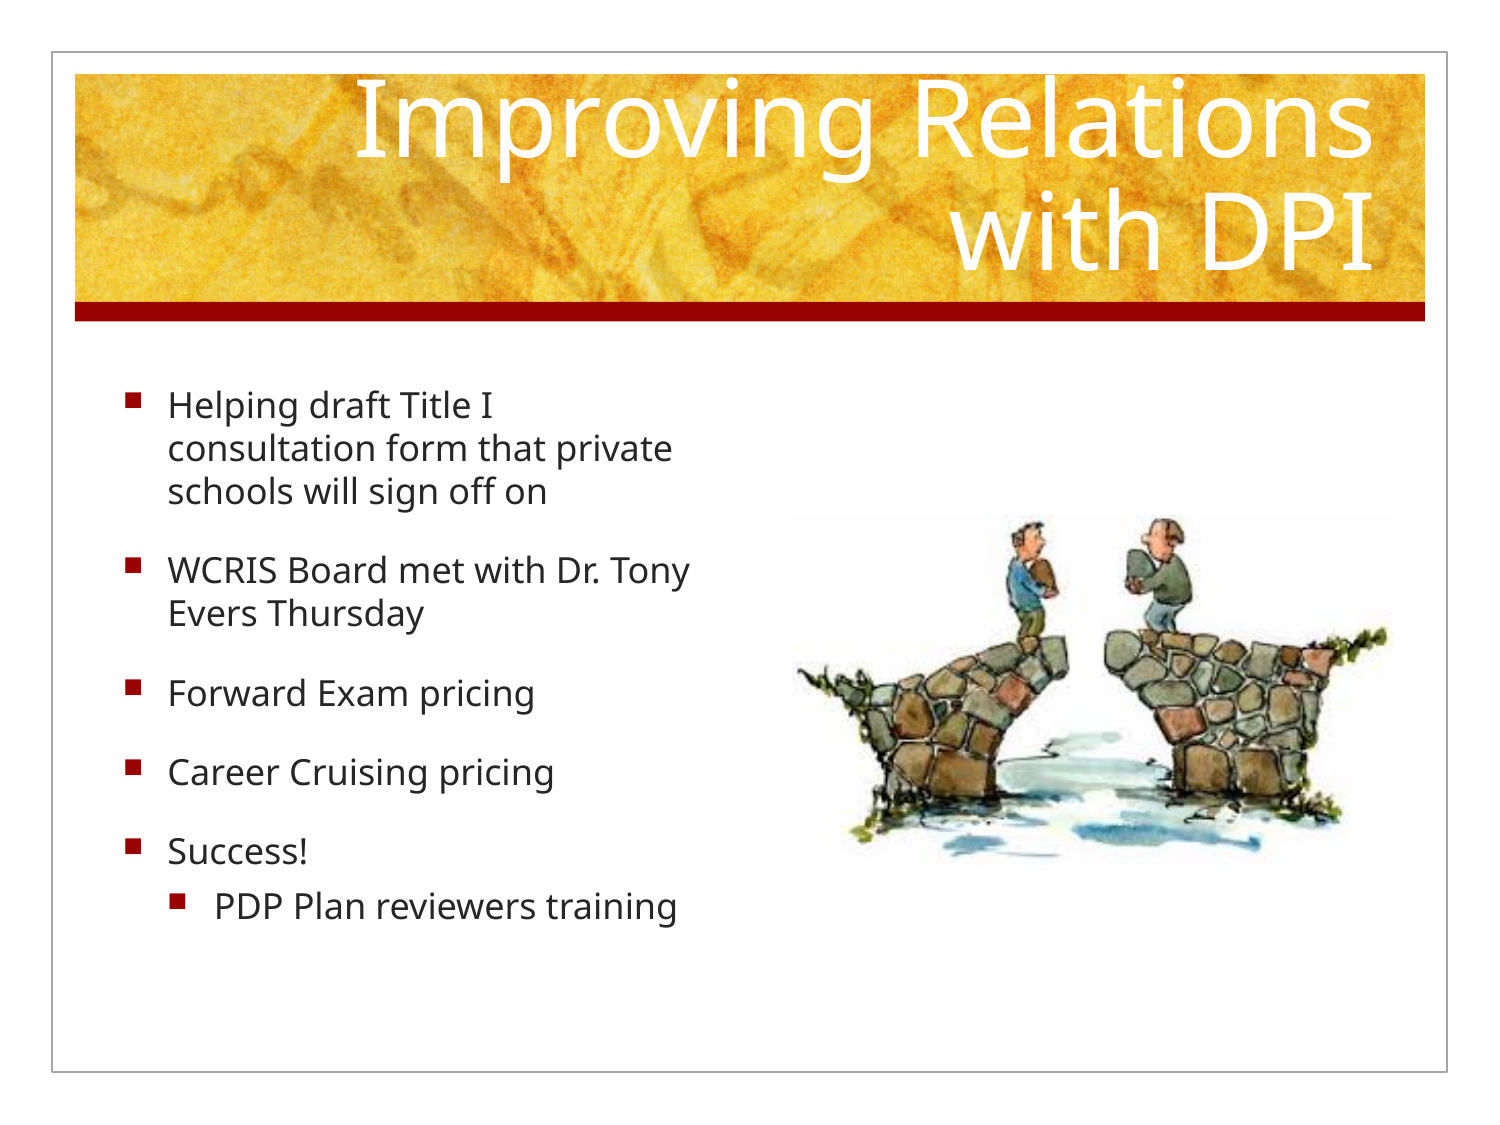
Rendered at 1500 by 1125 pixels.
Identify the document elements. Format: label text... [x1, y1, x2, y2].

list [791, 374, 1394, 1006]
picture [75, 74, 1425, 301]
list Helping draft Title I consultation form that private schools will sign off on WCRIS Board met with Dr. Tony Evers Thursday Forward Exam pricing Career Cruising pricing Success! PDP Plan reviewers training [108, 375, 709, 1005]
title Improving Relations with DPI [108, 74, 1392, 292]
